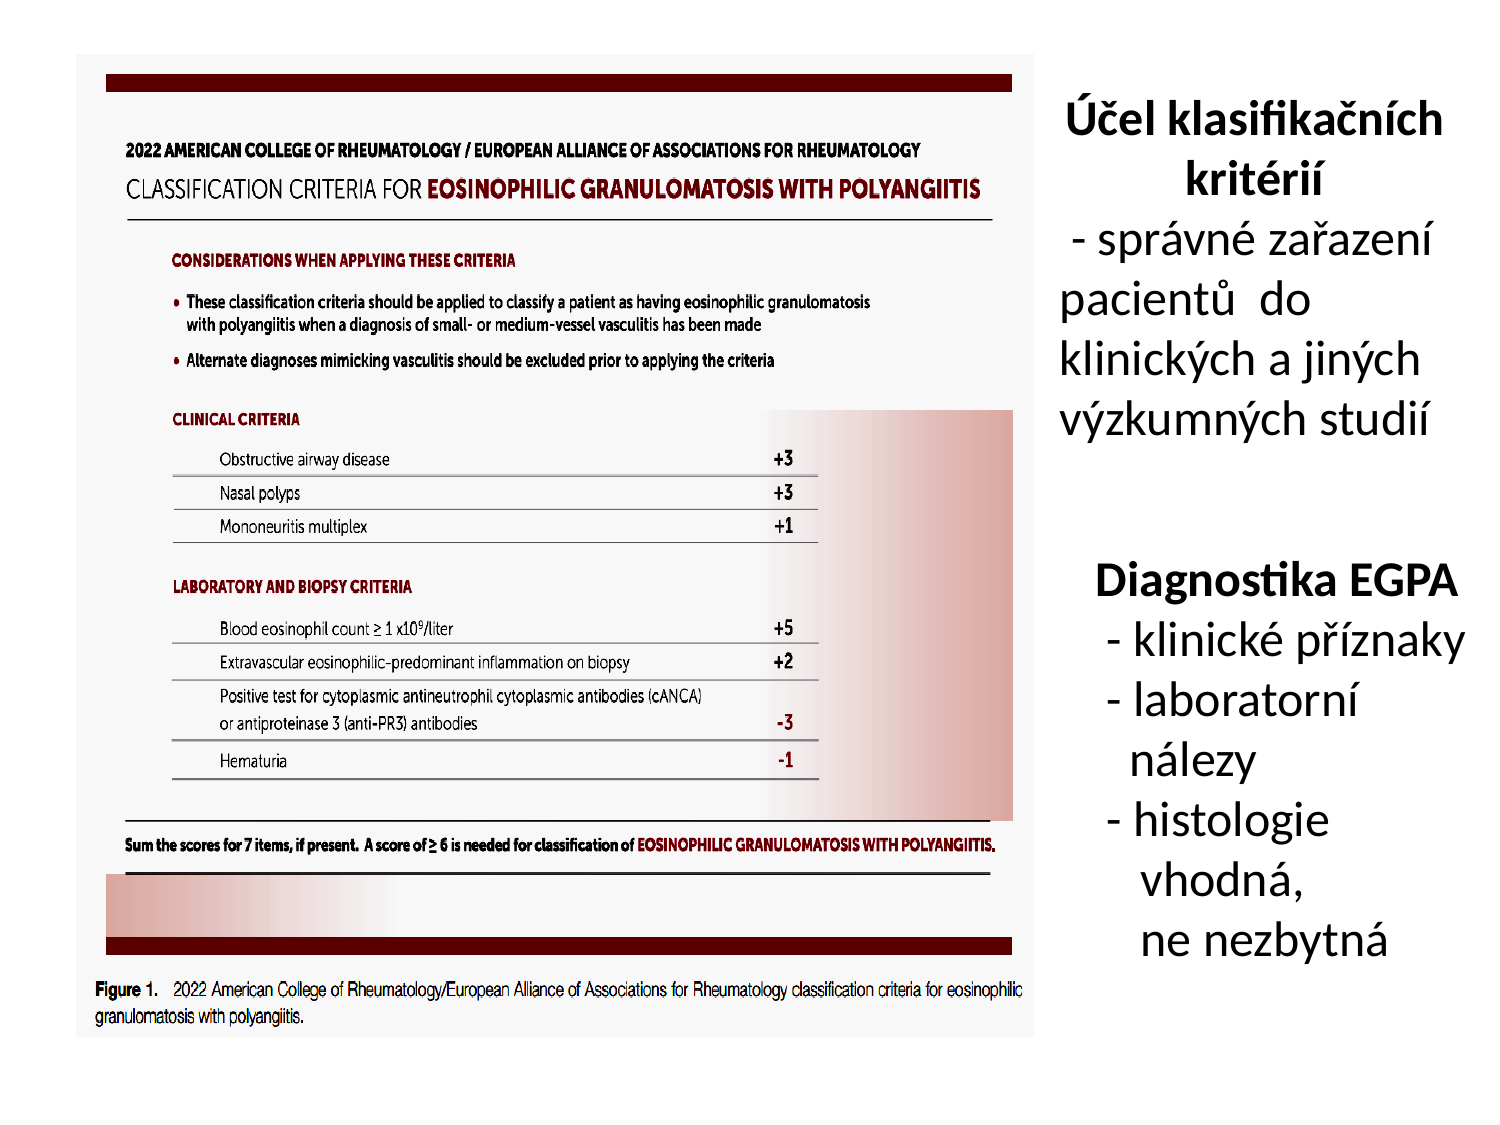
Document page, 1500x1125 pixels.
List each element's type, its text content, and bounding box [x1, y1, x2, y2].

text_box Diagnostika EGPA - klinické příznaky - laboratorní nálezy - histologie vhodná, ne nezbytná [1080, 538, 1500, 974]
picture [76, 54, 1034, 1038]
text_box Účel klasifikačních kritérií - správné zařazení pacientů do klinických a jiných výzkumných studií [1045, 78, 1465, 453]
